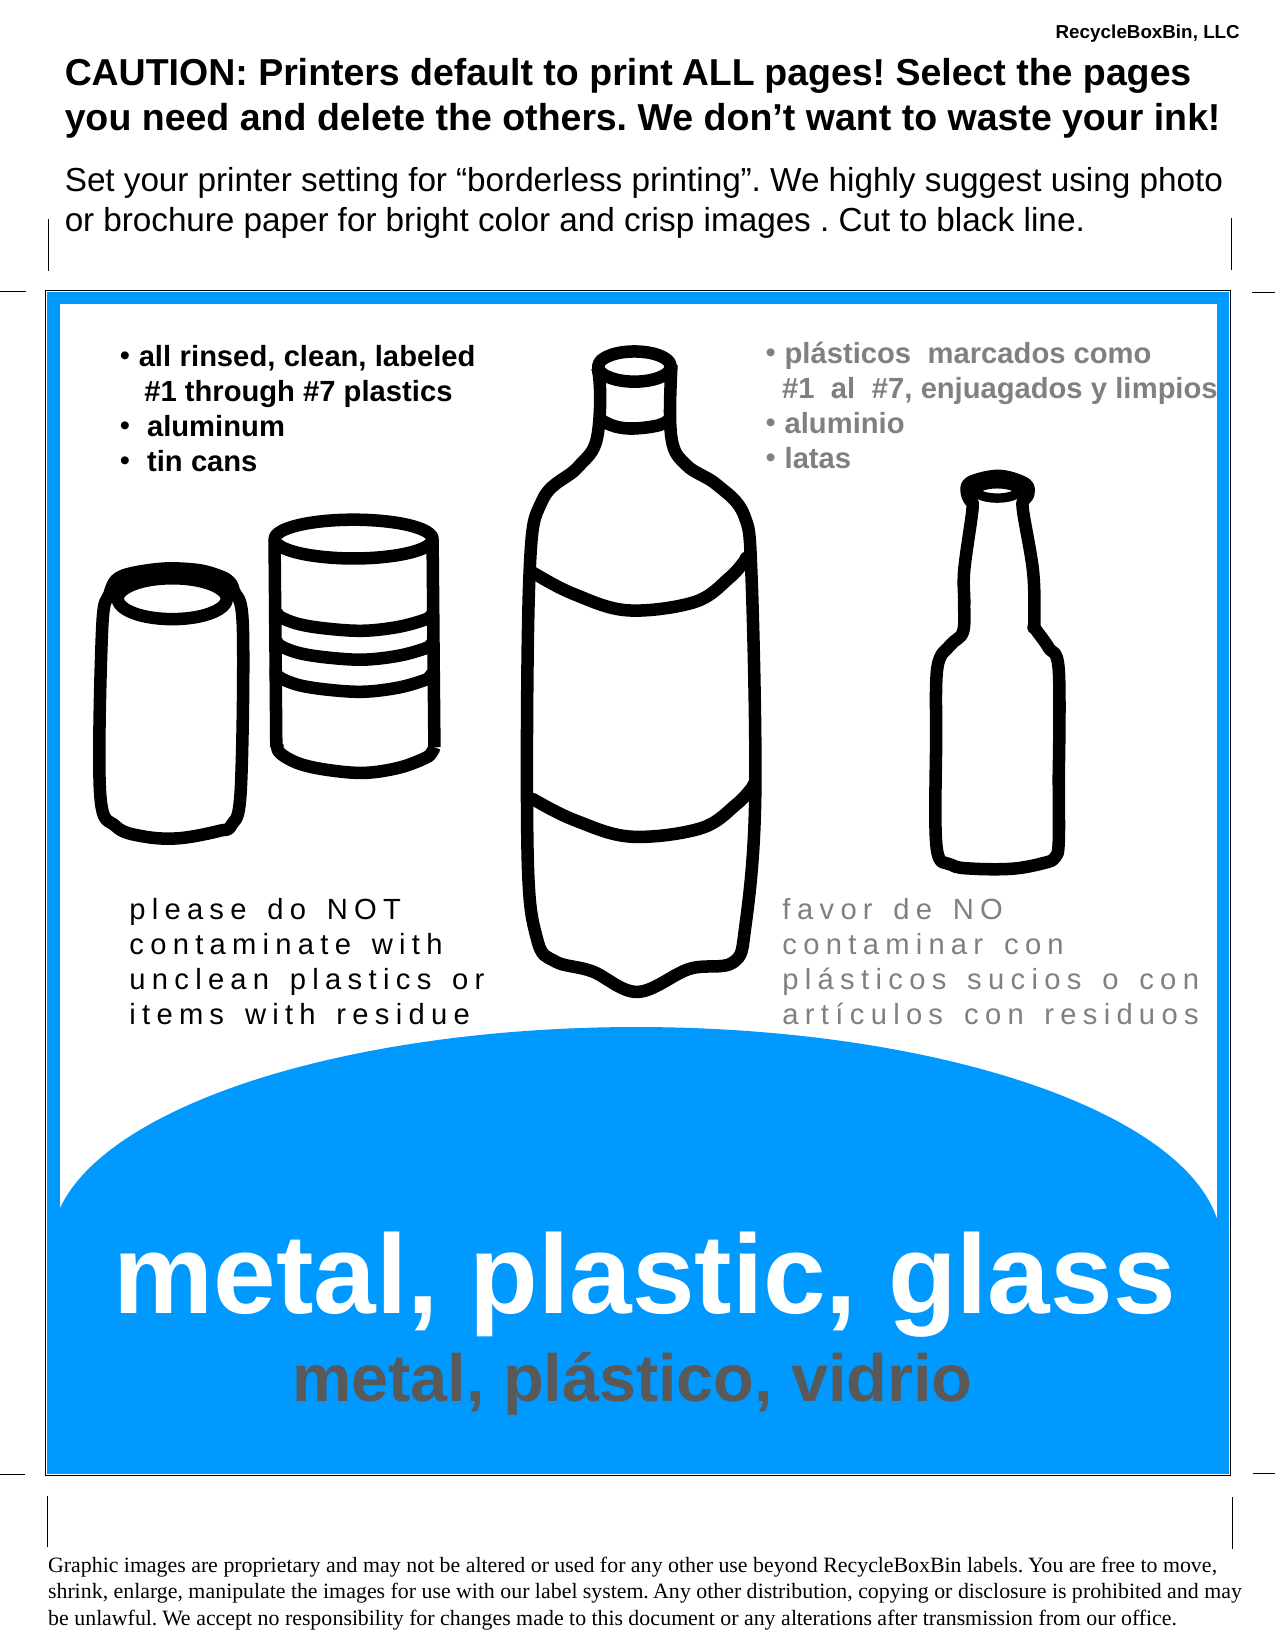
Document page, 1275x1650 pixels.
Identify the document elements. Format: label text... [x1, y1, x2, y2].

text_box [933, 475, 1061, 870]
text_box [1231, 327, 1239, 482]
text_box favor de NO contaminar con plásticos sucios o con artículos con residuos [1231, 882, 1239, 1073]
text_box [526, 351, 757, 993]
text_box CAUTION: Printers default to print ALL pages! Select the pages you need and delete the others. We don’t want to waste your ink! Set your printer setting for “borderless printing”. We highly suggest using photo or brochure paper for bright color and crisp images . Cut to black line. [50, 40, 1241, 246]
title RecycleBoxBin, LLC [1022, 1, 1274, 61]
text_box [97, 568, 245, 840]
text_box [45, 290, 1231, 1476]
text_box Graphic images are proprietary and may not be altered or used for any other use beyond RecycleBoxBin labels. You are free to move, shrink, enlarge, manipulate the images for use with our label system. Any other distribution, copying or disclosure is prohibited and may be unlawful. We accept no responsibility for changes made to this document or any alterations after transmission from our office. [33, 1543, 1260, 1637]
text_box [274, 519, 435, 774]
